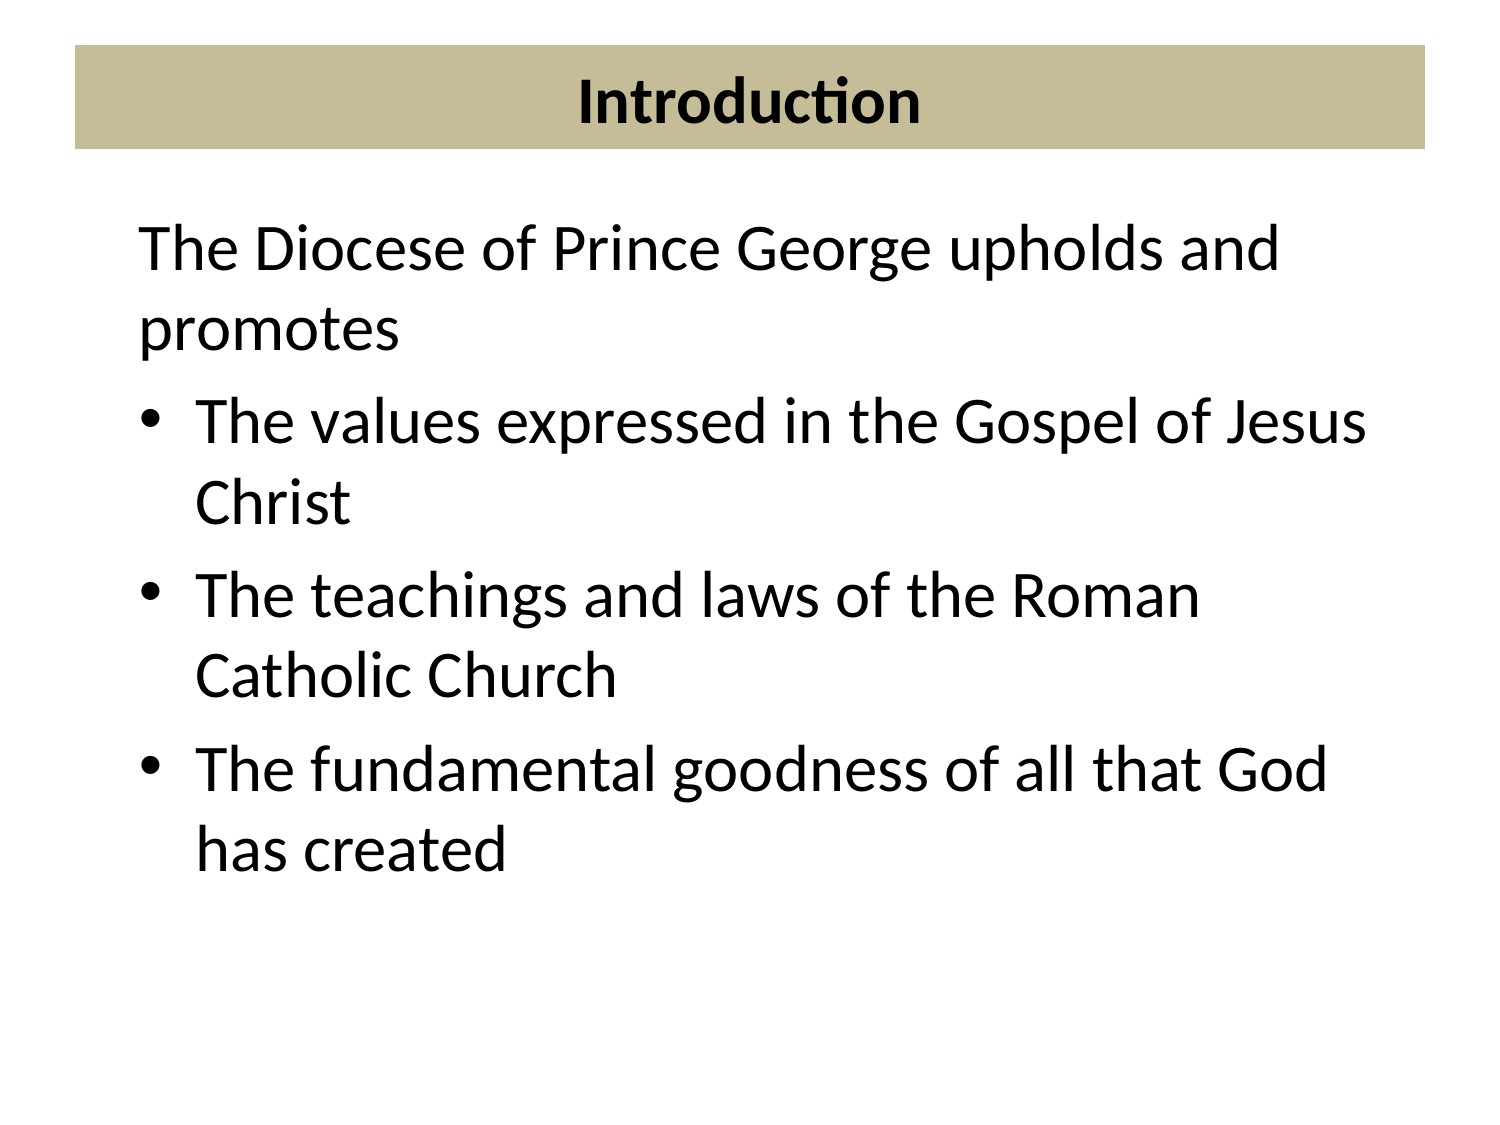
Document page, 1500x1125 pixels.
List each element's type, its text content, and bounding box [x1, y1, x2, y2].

list The Diocese of Prince George upholds and promotes The values expressed in the Gospel of Jesus Christ The teachings and laws of the Roman Catholic Church The fundamental goodness of all that God has created [123, 196, 1400, 1053]
title Introduction [75, 45, 1425, 149]
